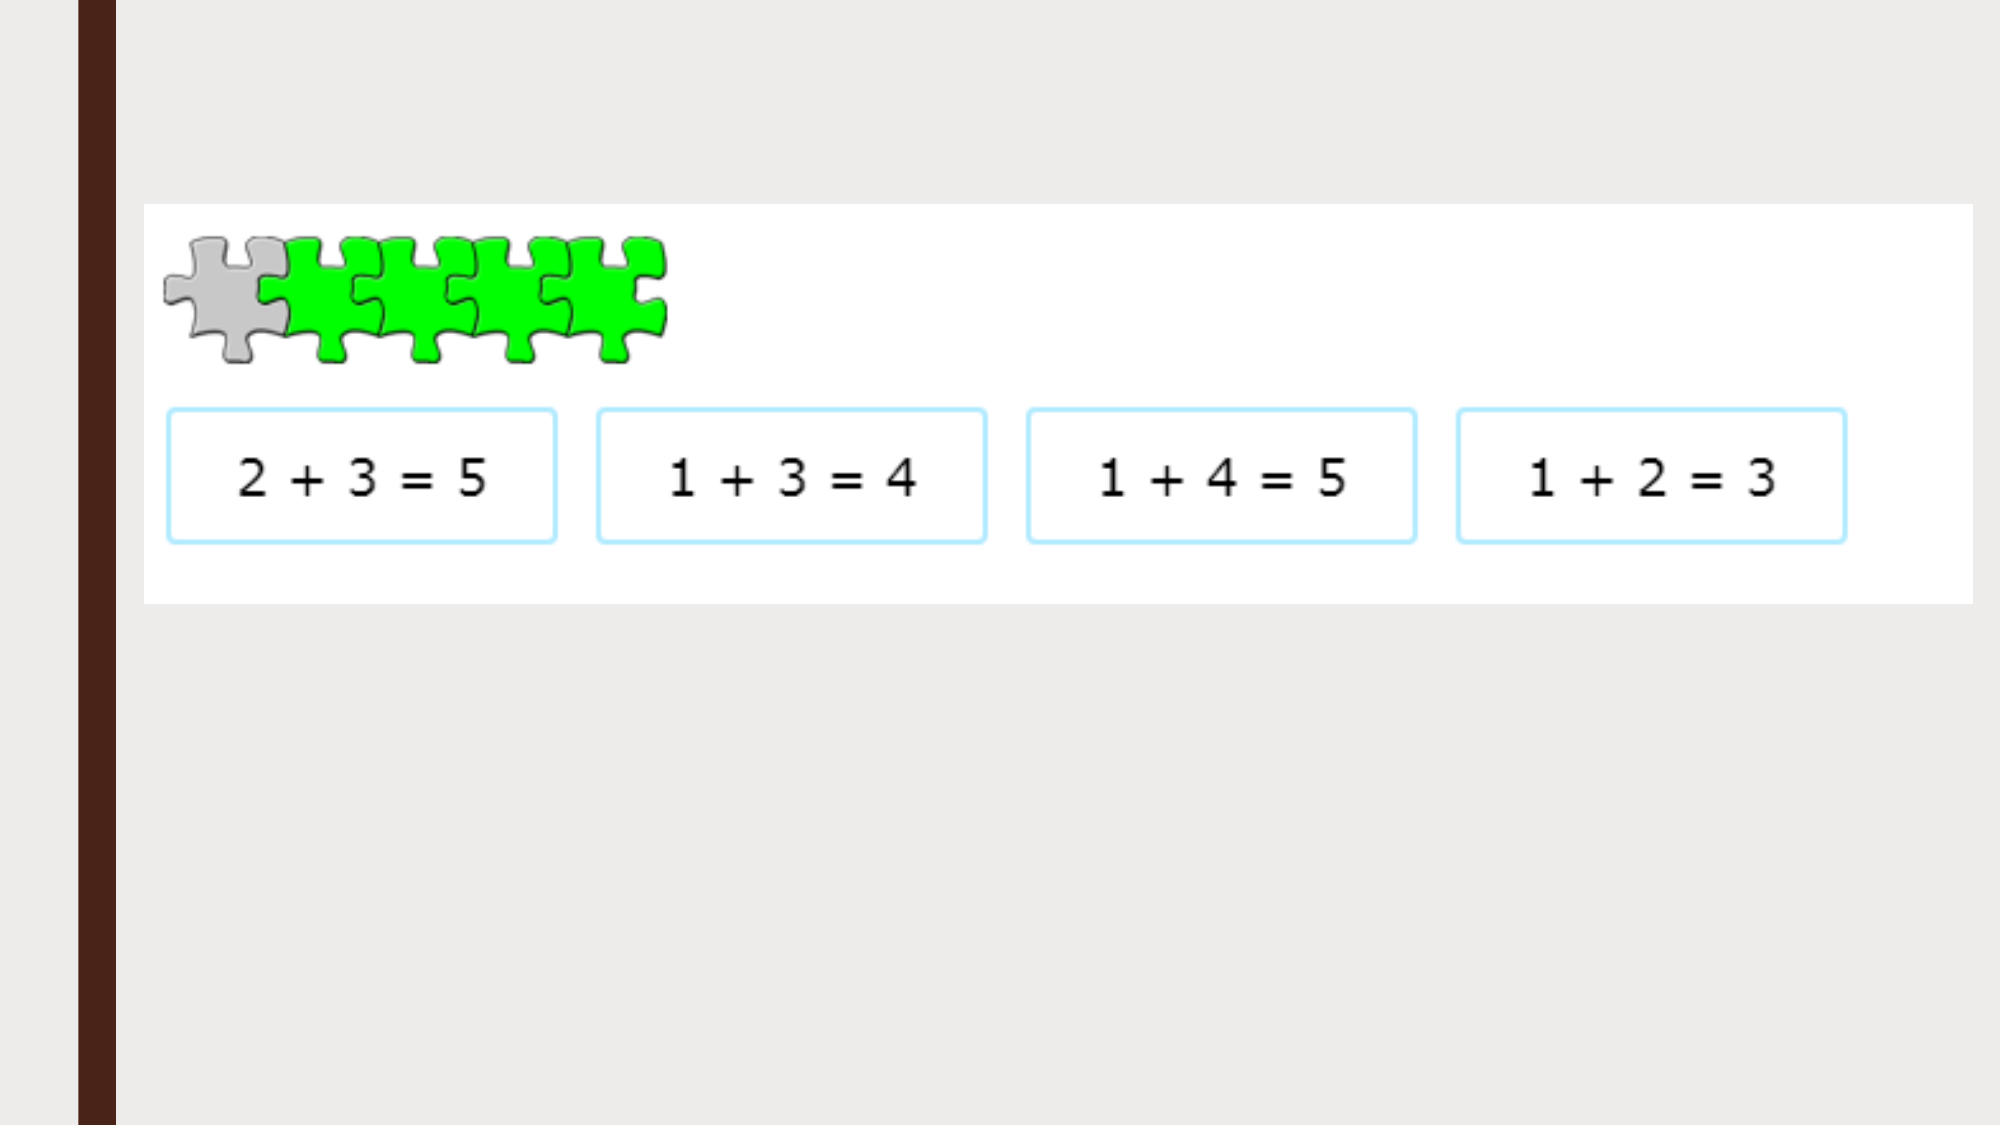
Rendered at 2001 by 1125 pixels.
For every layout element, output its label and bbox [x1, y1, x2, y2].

picture [144, 204, 1973, 604]
